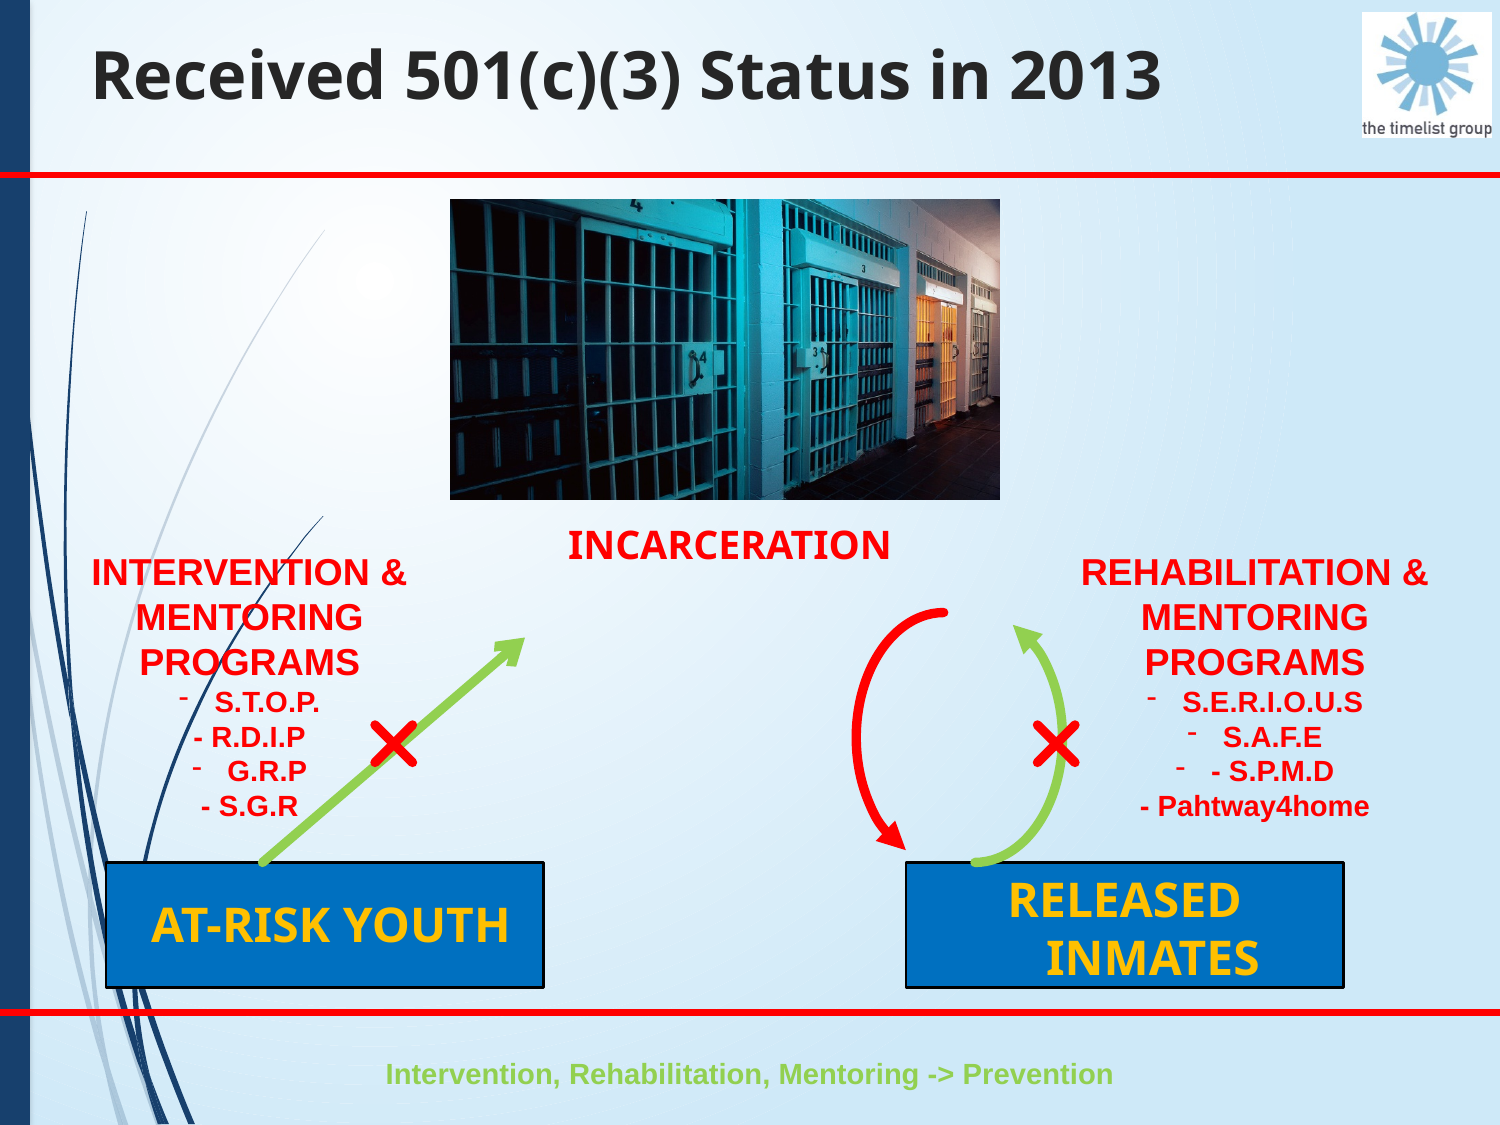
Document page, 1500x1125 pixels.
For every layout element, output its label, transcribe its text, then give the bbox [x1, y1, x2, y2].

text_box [887, 540, 1454, 863]
list INCARCERATION [450, 512, 1000, 575]
picture [449, 199, 1001, 501]
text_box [105, 612, 1344, 988]
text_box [74, 540, 526, 863]
title Received 501(c)(3) Status in 2013 [75, 24, 1425, 188]
picture [1362, 12, 1492, 138]
